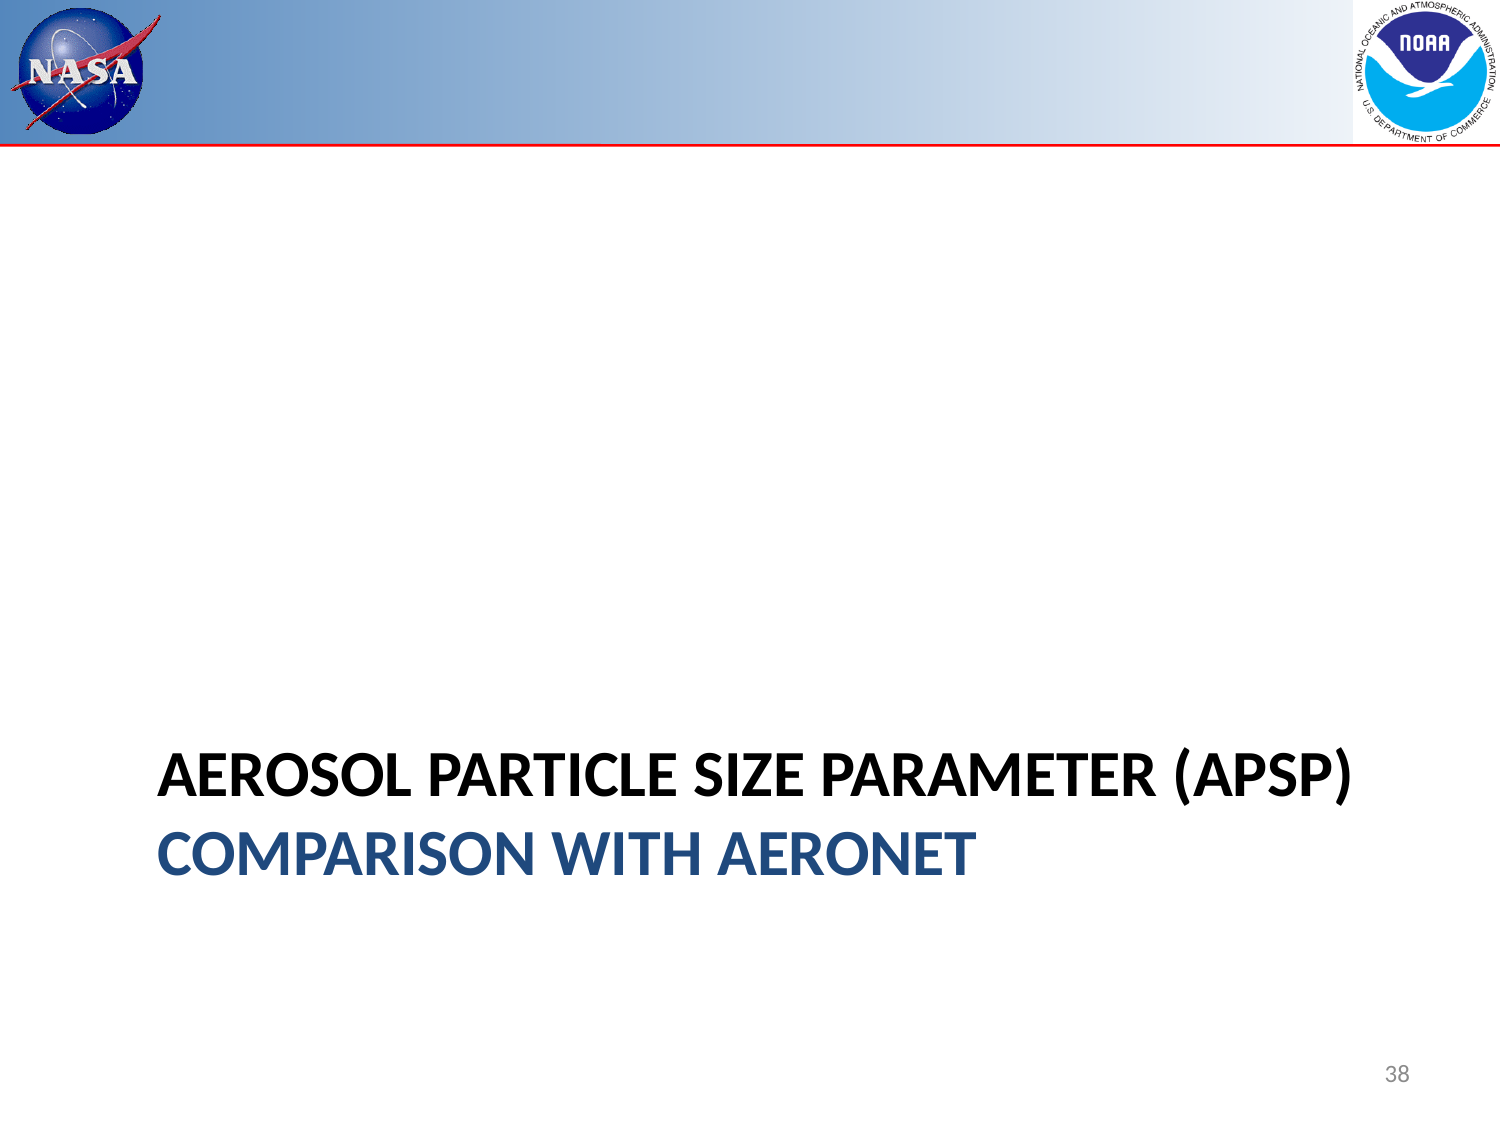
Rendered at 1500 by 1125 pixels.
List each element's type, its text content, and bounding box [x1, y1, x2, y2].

slide_number 38 [1074, 1042, 1425, 1103]
picture [0, 0, 161, 142]
picture [1353, 0, 1498, 144]
title Aerosol particle size parameter (APSP) Comparison with aeronet [118, 722, 1394, 947]
